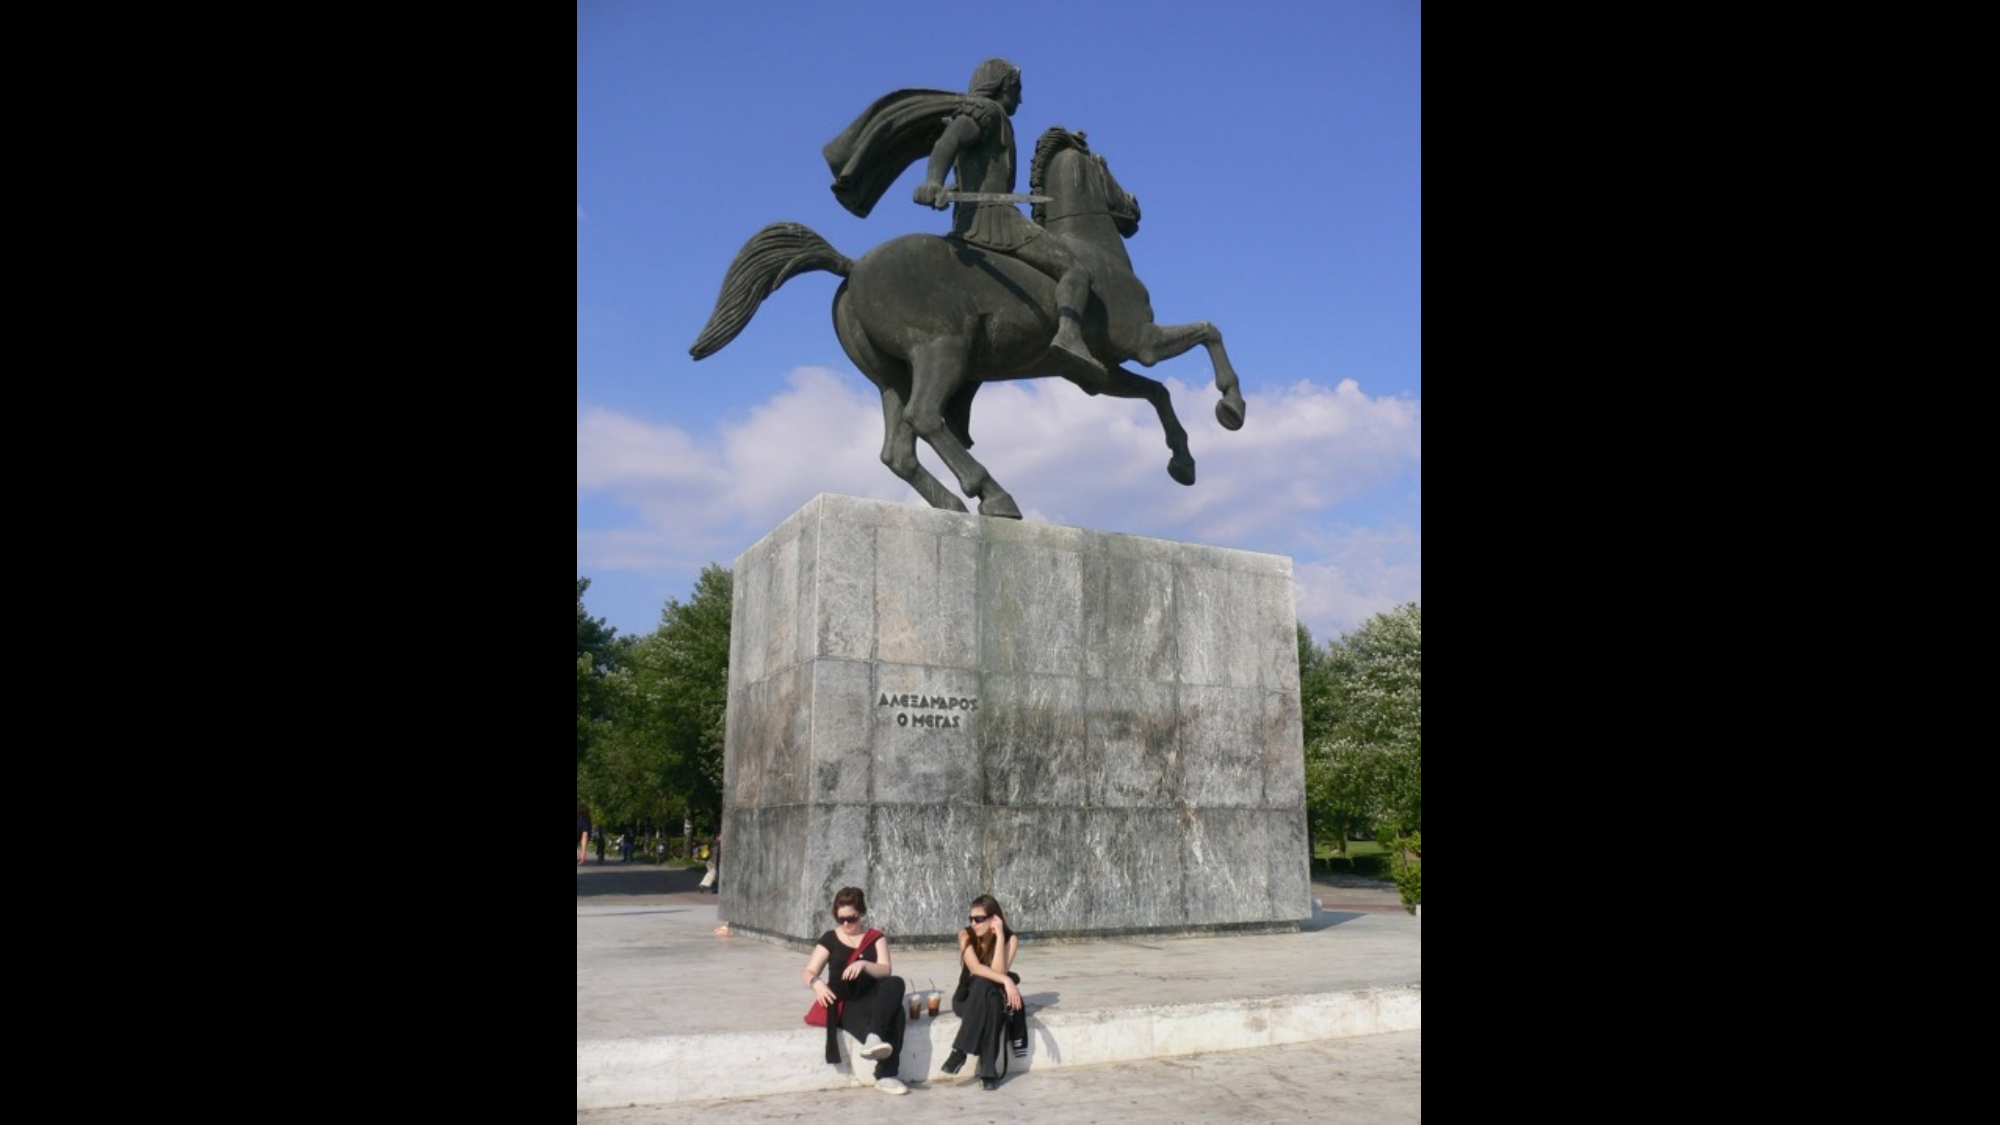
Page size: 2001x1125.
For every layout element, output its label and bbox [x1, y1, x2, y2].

picture [576, 0, 1421, 1125]
